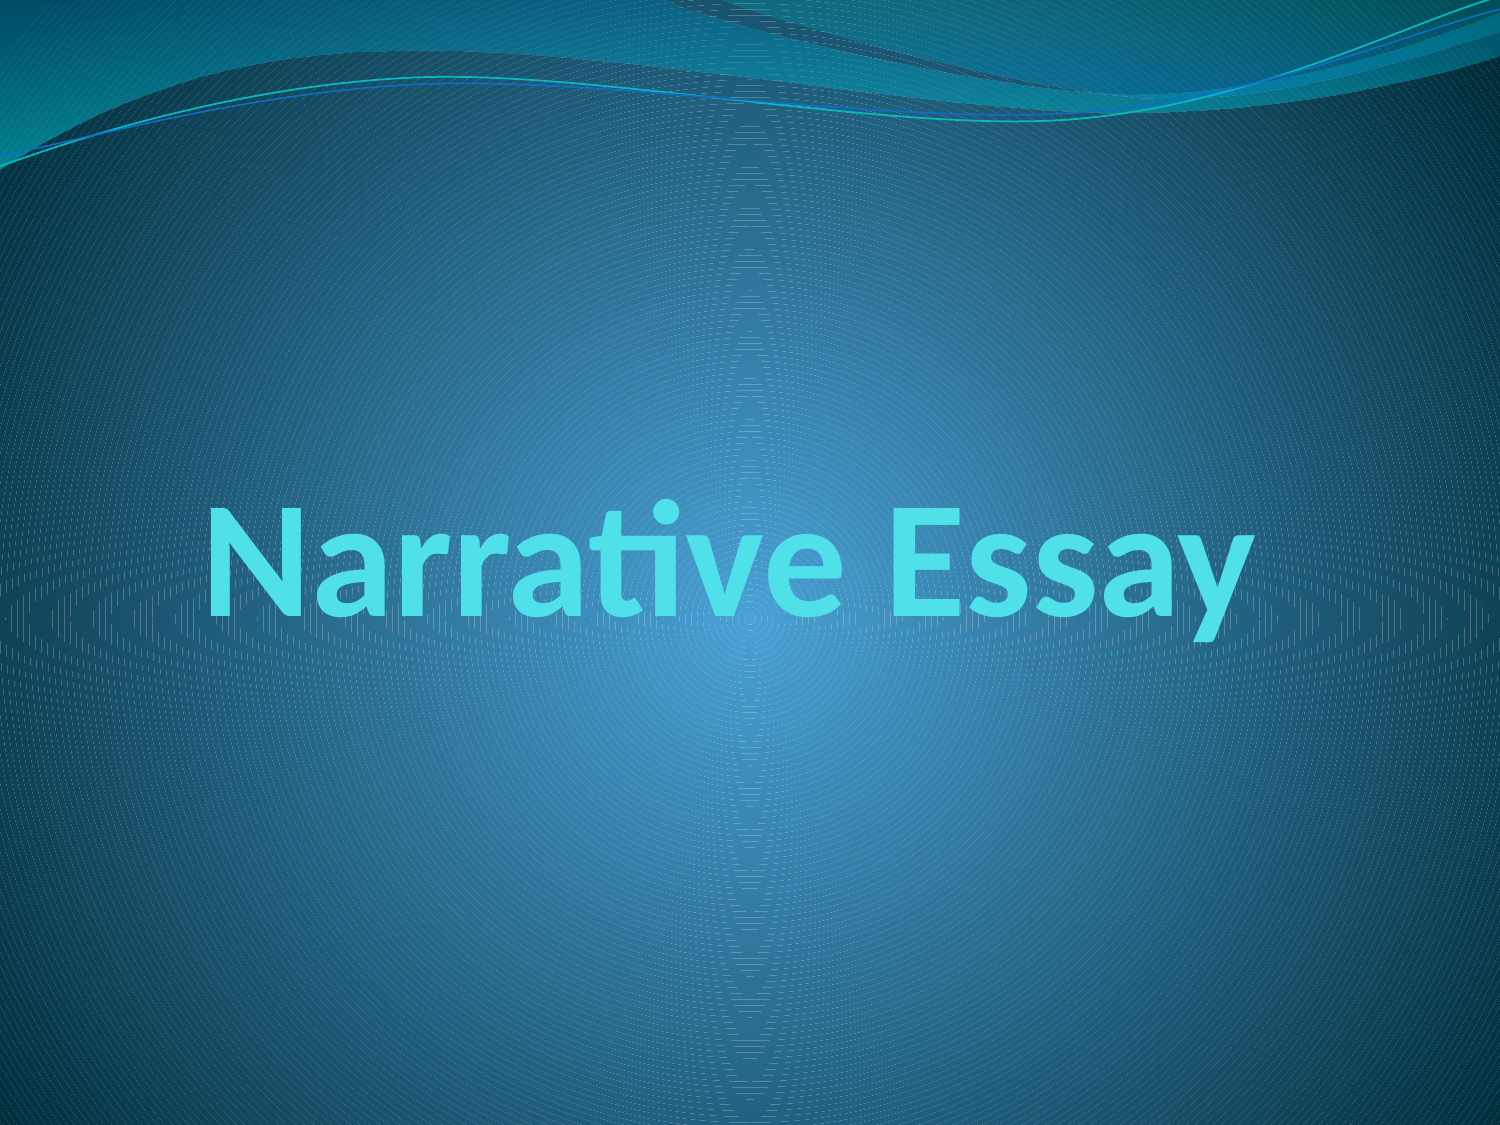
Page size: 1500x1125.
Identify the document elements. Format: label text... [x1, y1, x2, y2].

title Narrative Essay [125, 408, 1338, 650]
